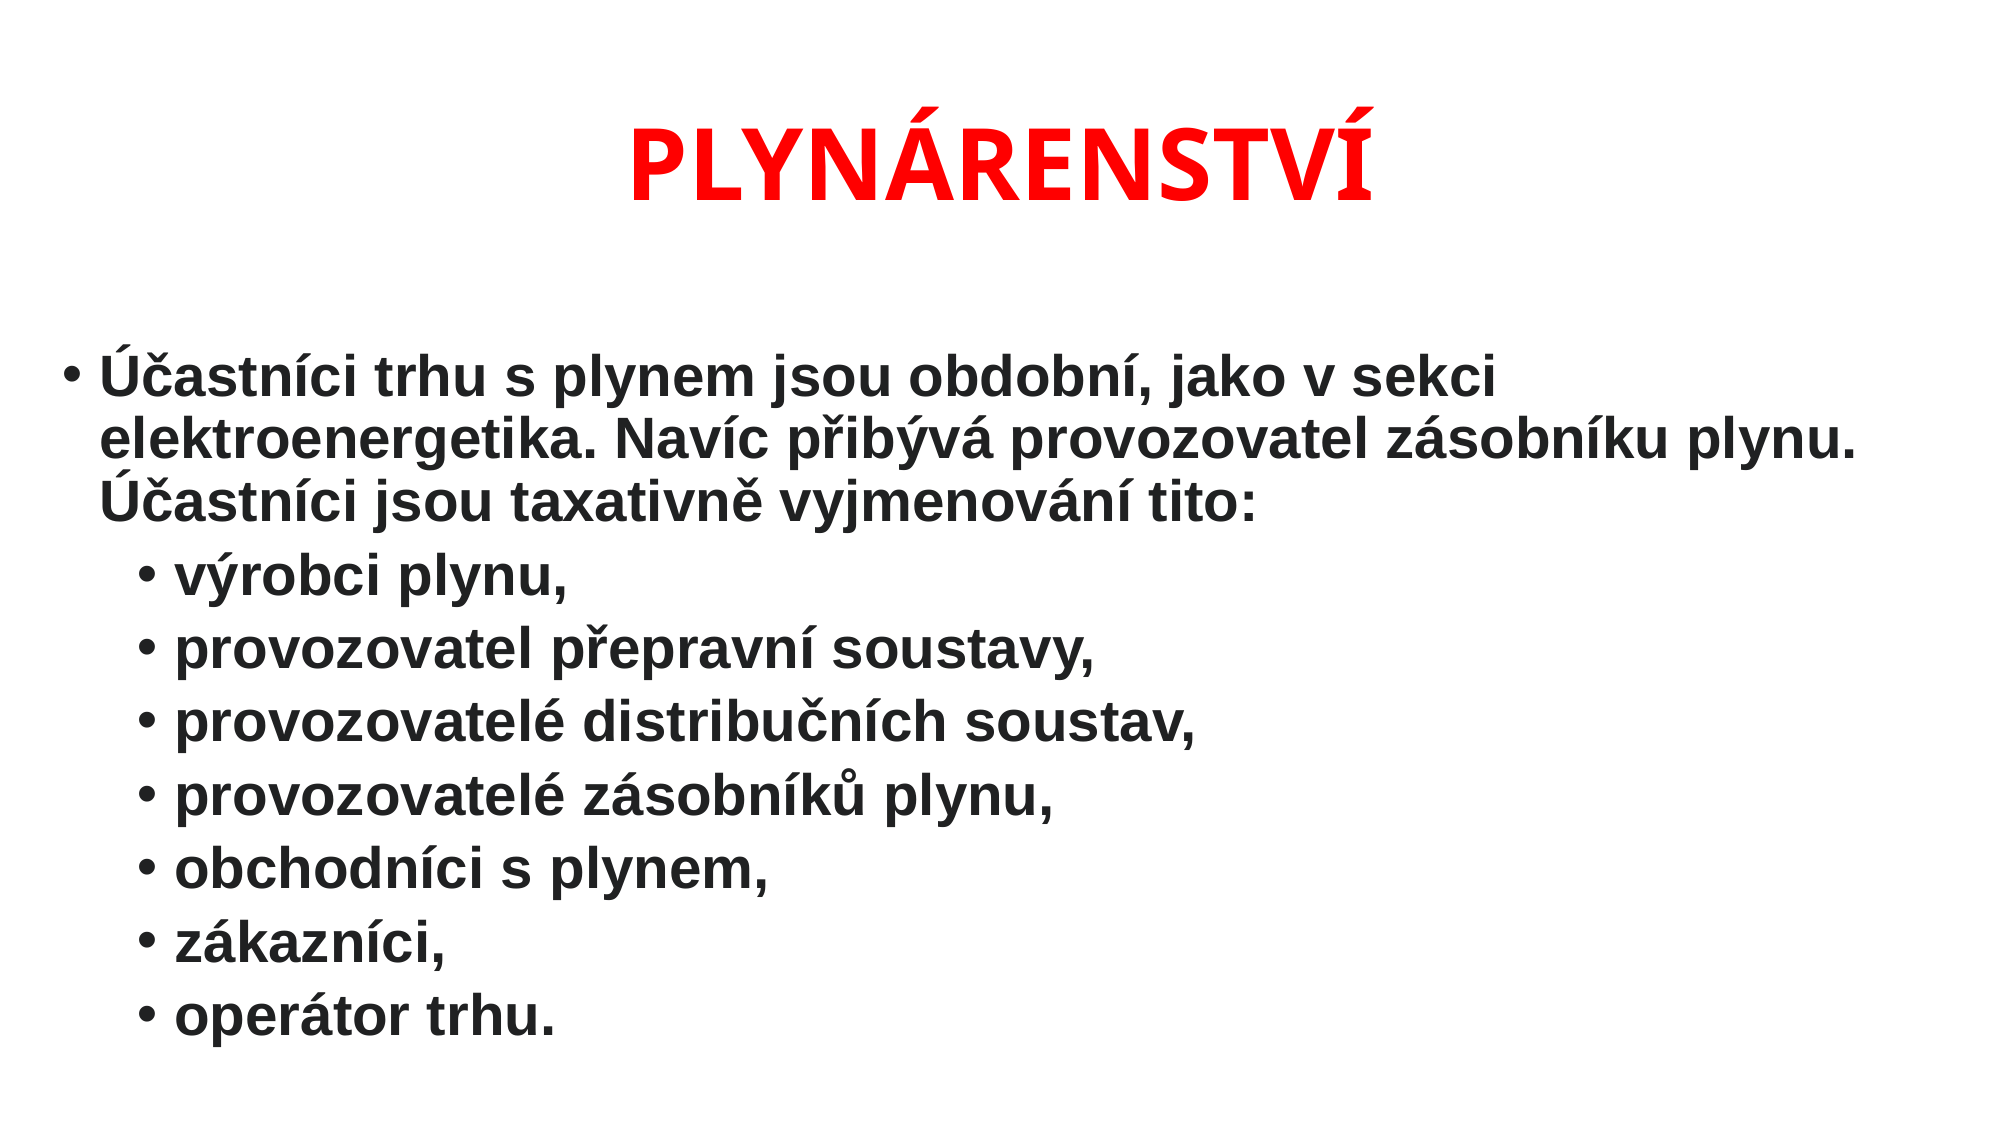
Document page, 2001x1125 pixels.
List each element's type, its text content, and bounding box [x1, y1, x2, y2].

title PLYNÁRENSTVÍ [137, 59, 1863, 278]
list Účastníci trhu s plynem jsou obdobní, jako v sekci elektroenergetika. Navíc přibývá provozovatel zásobníku plynu. Účastníci jsou taxativně vyjmenování tito: výrobci plynu, provozovatel přepravní soustavy, provozovatelé distribučních soustav, provozovatelé zásobníků plynu, obchodníci s plynem, zákazníci, operátor trhu. [46, 338, 1954, 1052]
